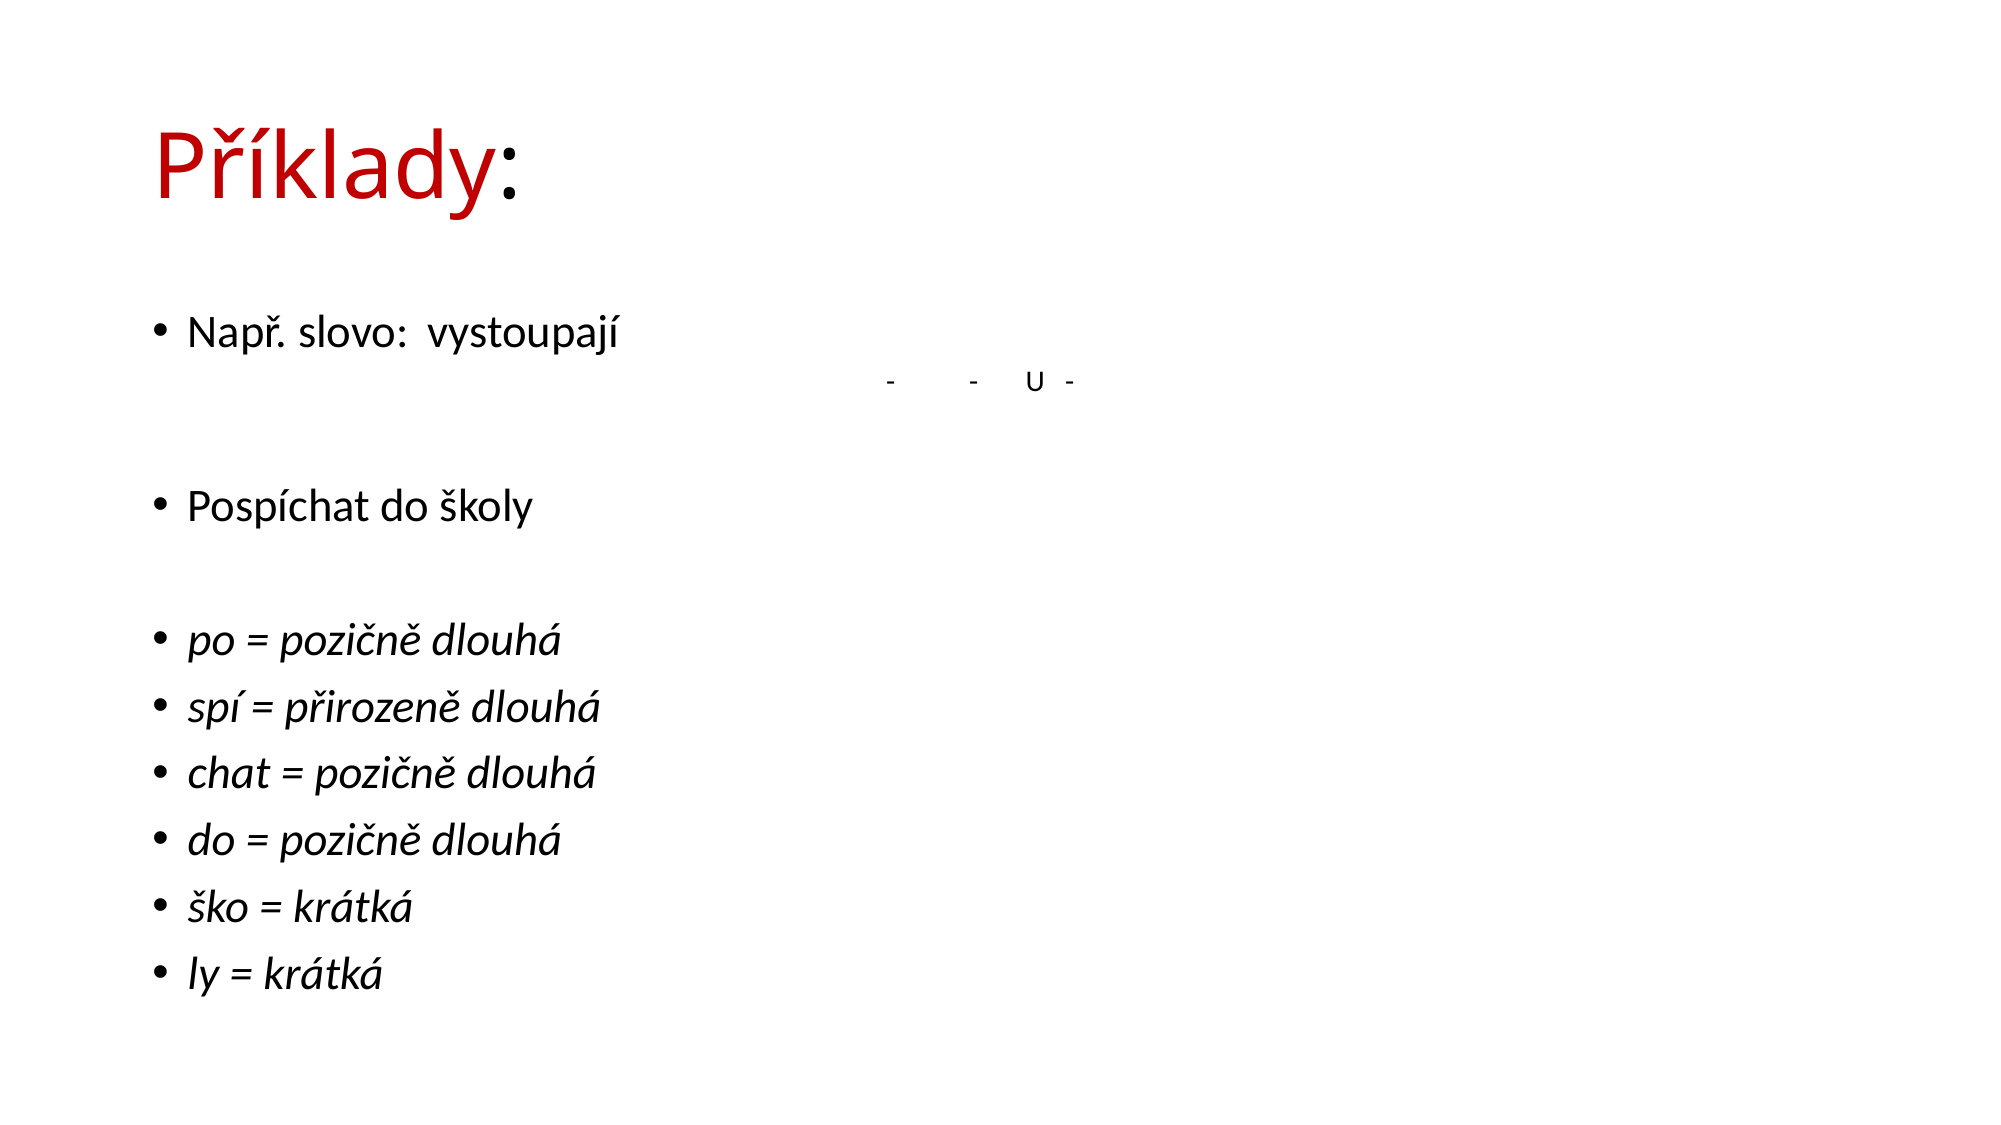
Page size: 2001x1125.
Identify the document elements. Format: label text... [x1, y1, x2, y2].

title Příklady: [137, 59, 1863, 278]
list Např. slovo: vystoupají - - U - Pospíchat do školy po = pozičně dlouhá spí = přirozeně dlouhá chat = pozičně dlouhá do = pozičně dlouhá ško = krátká ly = krátká [137, 299, 1863, 1014]
